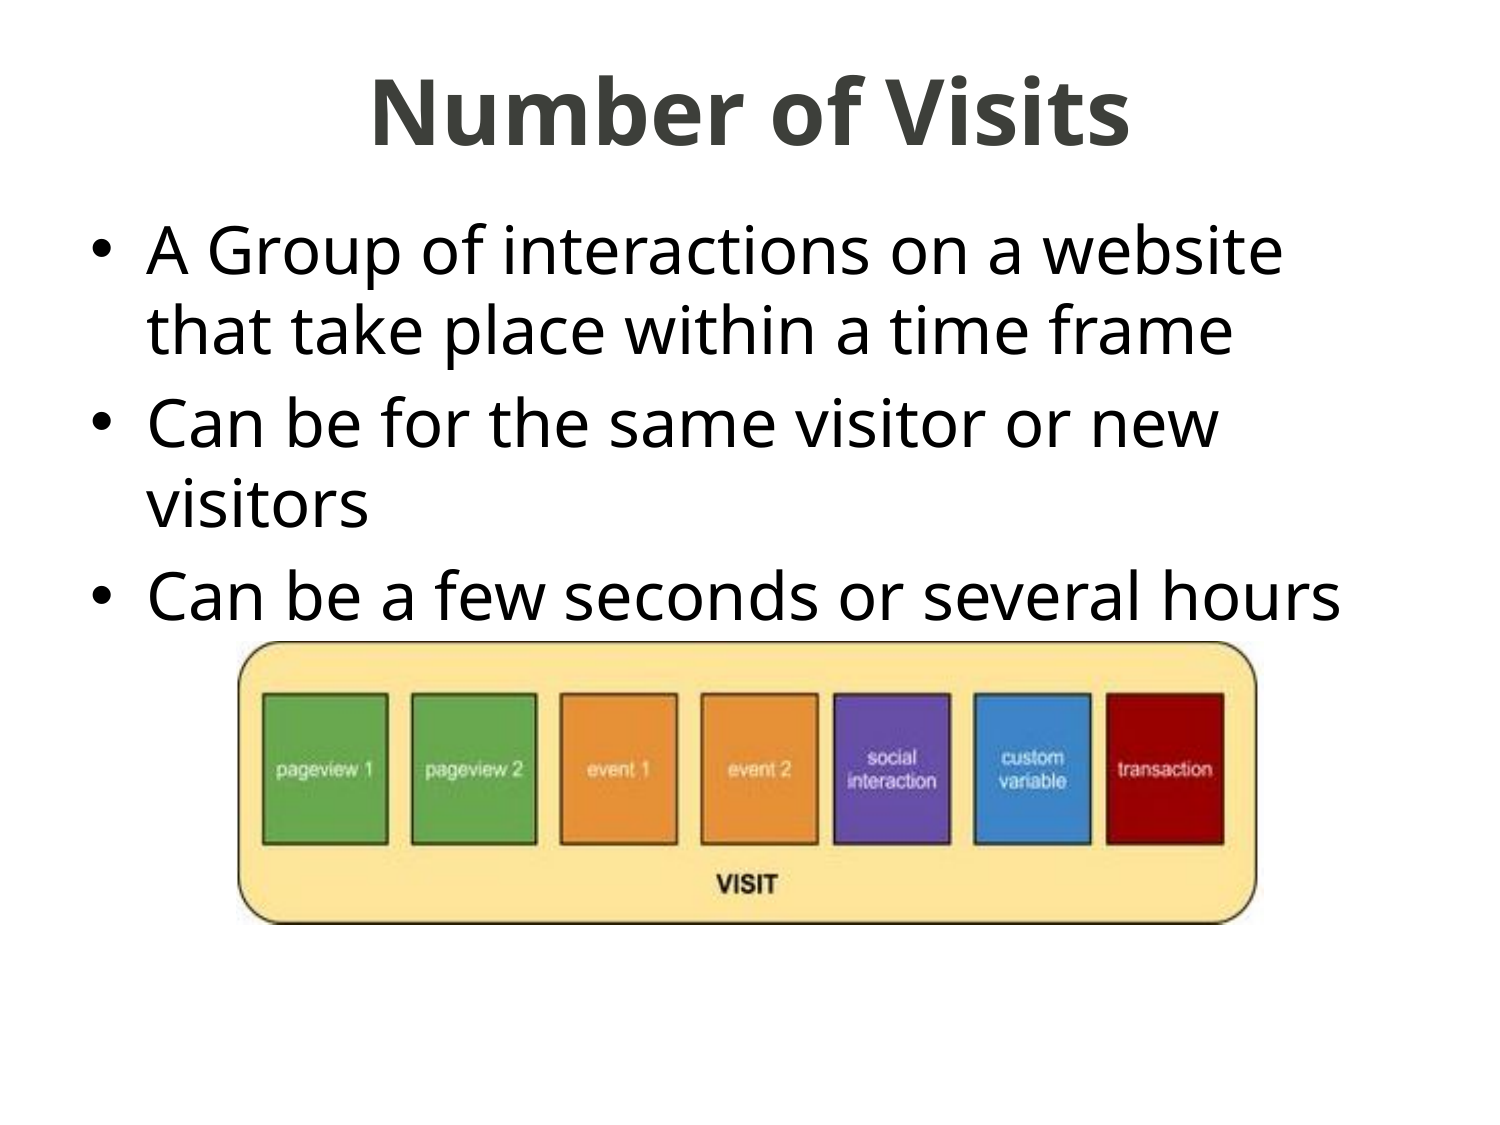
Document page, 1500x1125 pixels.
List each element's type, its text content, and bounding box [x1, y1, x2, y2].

title Number of Visits [74, 37, 1426, 181]
picture [235, 641, 1264, 926]
list A Group of interactions on a website that take place within a time frame Can be for the same visitor or new visitors Can be a few seconds or several hours [74, 199, 1426, 599]
